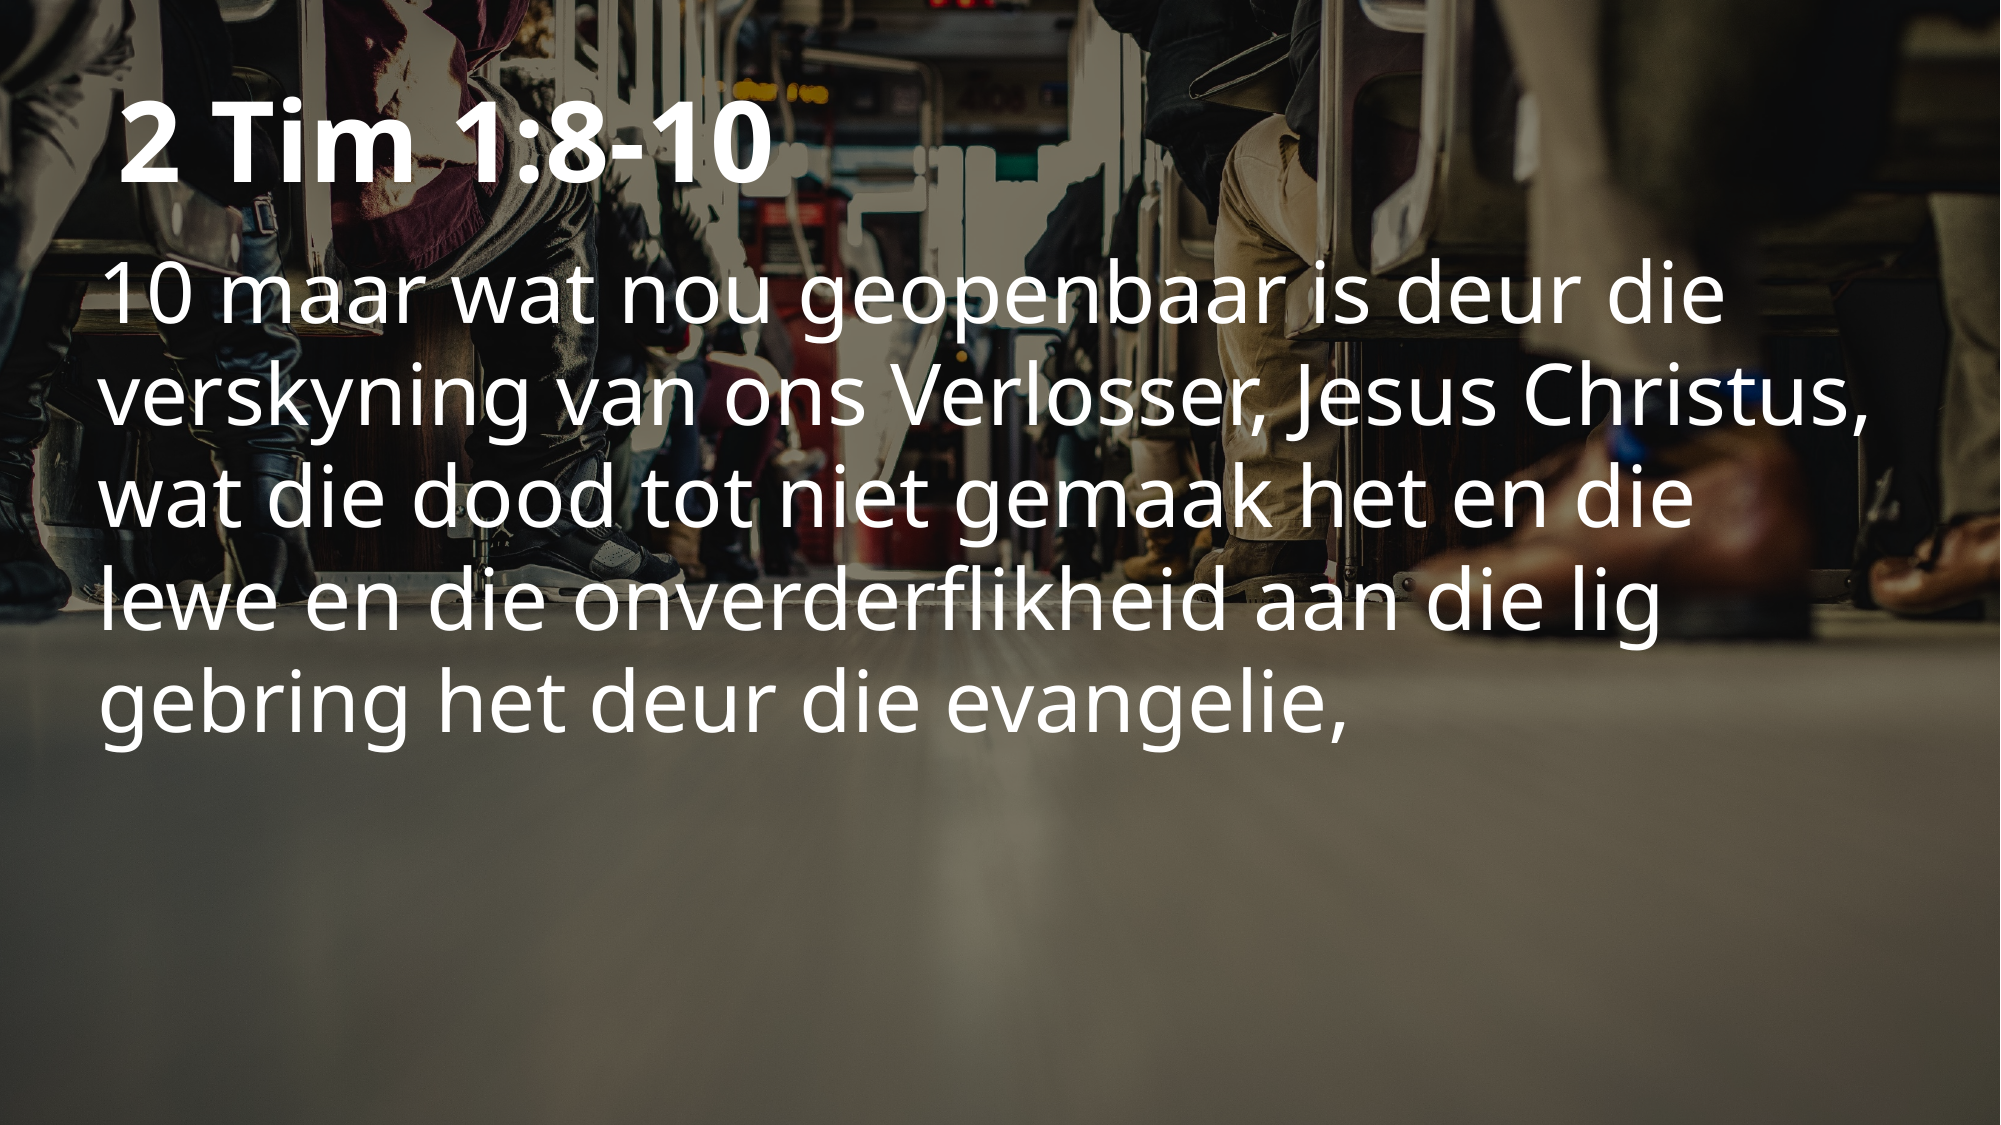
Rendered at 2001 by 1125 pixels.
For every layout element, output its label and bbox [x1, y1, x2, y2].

text_box [0, 0, 2000, 1125]
